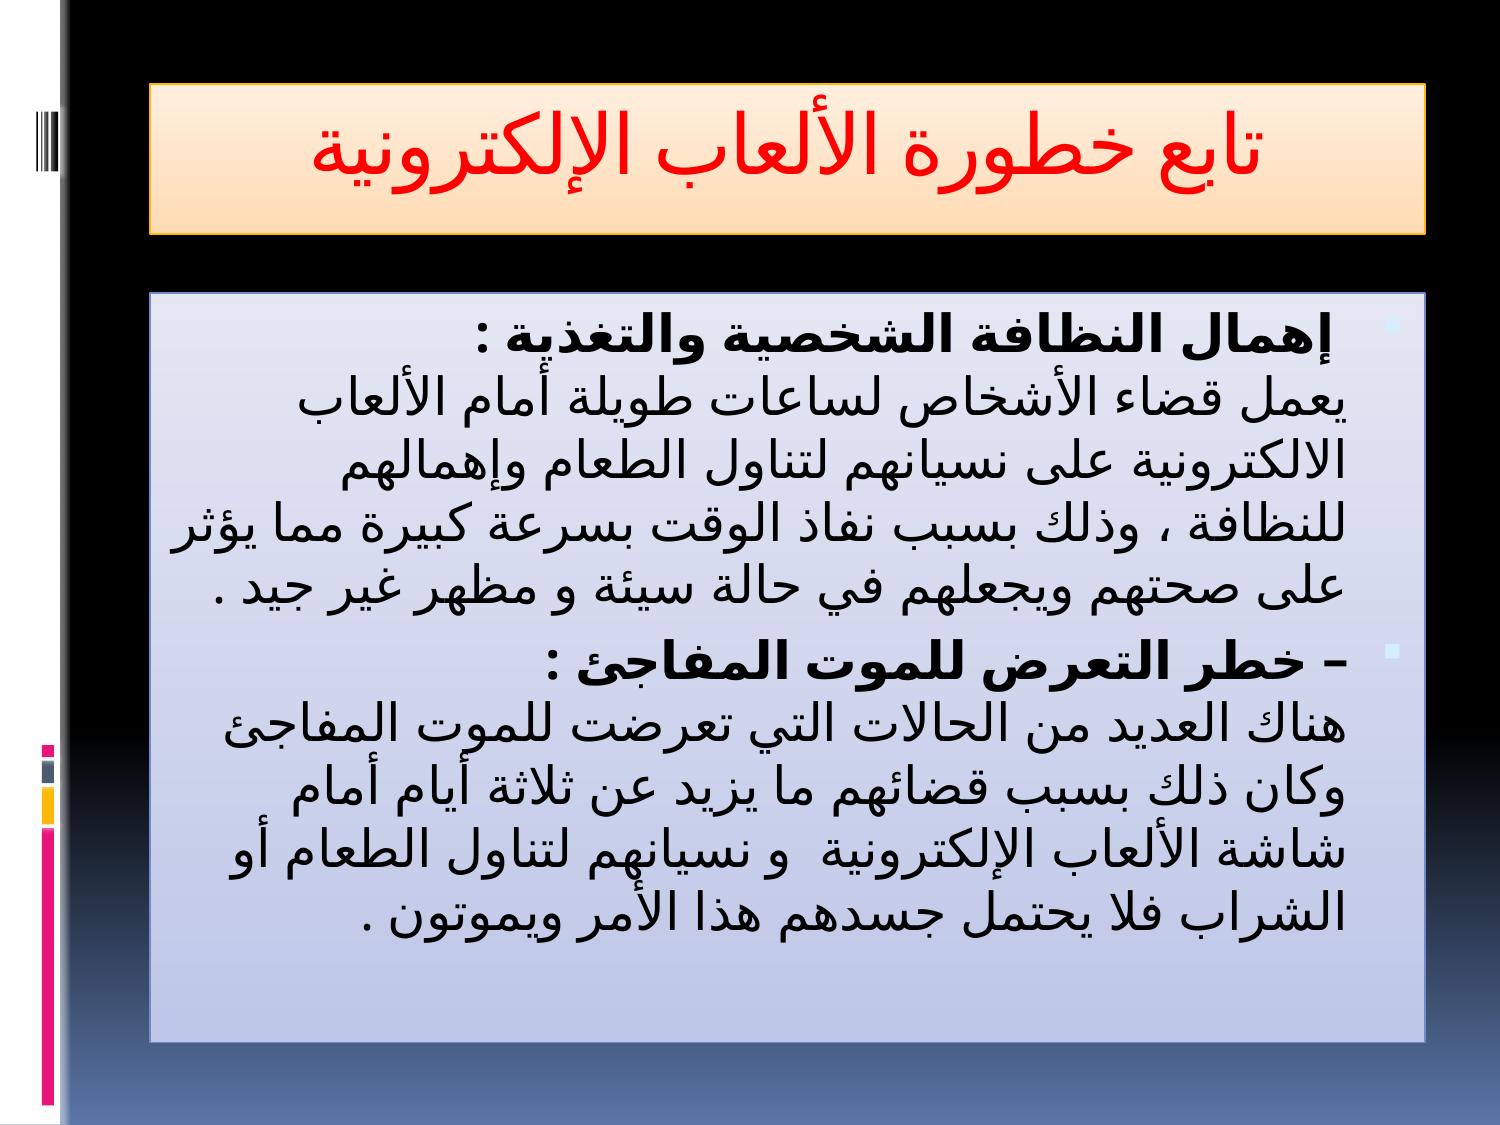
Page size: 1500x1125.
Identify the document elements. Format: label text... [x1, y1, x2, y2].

title تابع خطورة الألعاب الإلكترونية [149, 83, 1426, 235]
list إهمال النظافة الشخصية والتغذية : يعمل قضاء الأشخاص لساعات طويلة أمام الألعاب الالكترونية على نسيانهم لتناول الطعام وإهمالهم للنظافة ، وذلك بسبب نفاذ الوقت بسرعة كبيرة مما يؤثر على صحتهم ويجعلهم في حالة سيئة و مظهر غير جيد . – خطر التعرض للموت المفاجئ : هناك العديد من الحالات التي تعرضت للموت المفاجئ وكان ذلك بسبب قضائهم ما يزيد عن ثلاثة أيام أمام شاشة الألعاب الإلكترونية و نسيانهم لتناول الطعام أو الشراب فلا يحتمل جسدهم هذا الأمر ويموتون . [149, 292, 1426, 1043]
